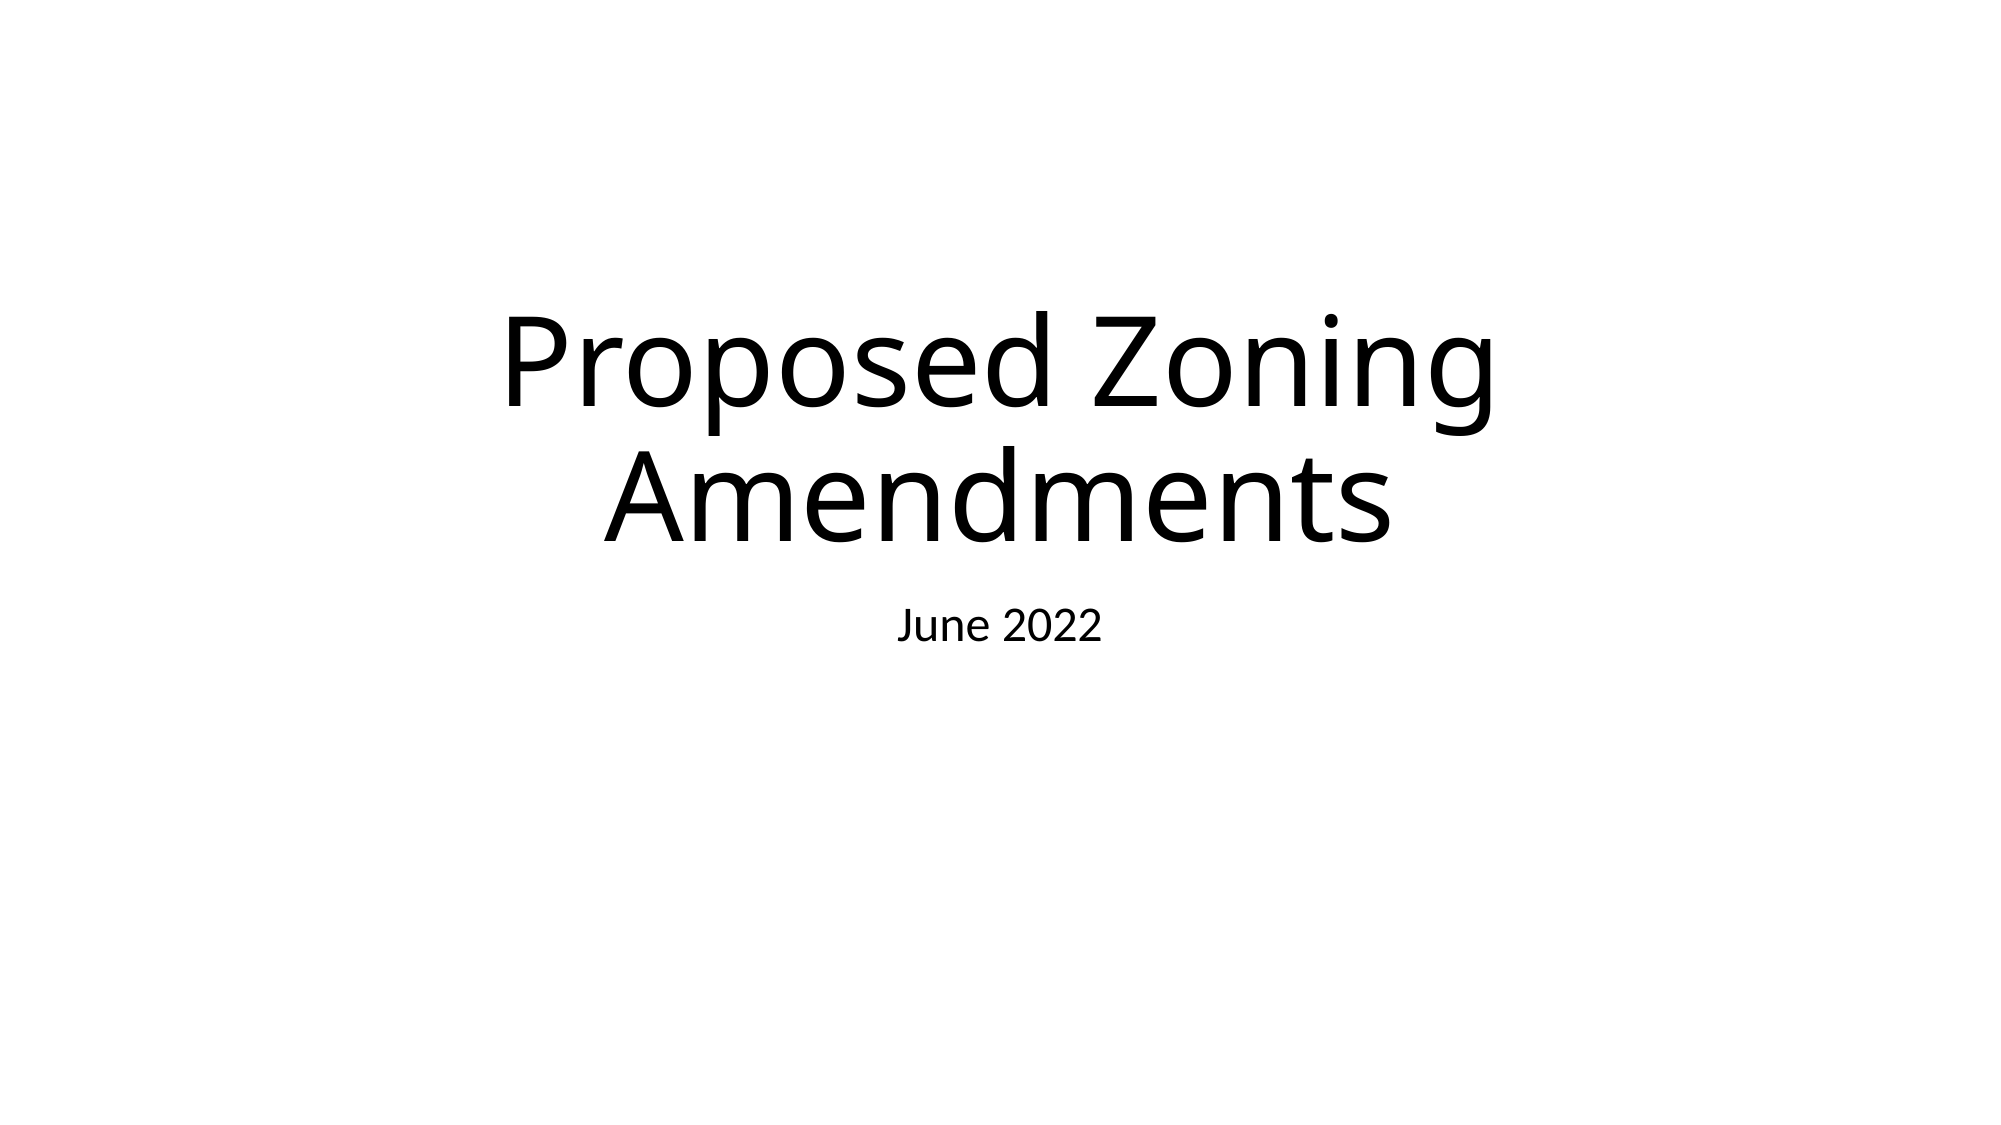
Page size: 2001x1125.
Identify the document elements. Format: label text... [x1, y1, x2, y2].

subtitle June 2022 [249, 590, 1750, 863]
title Proposed Zoning Amendments [249, 184, 1750, 576]
